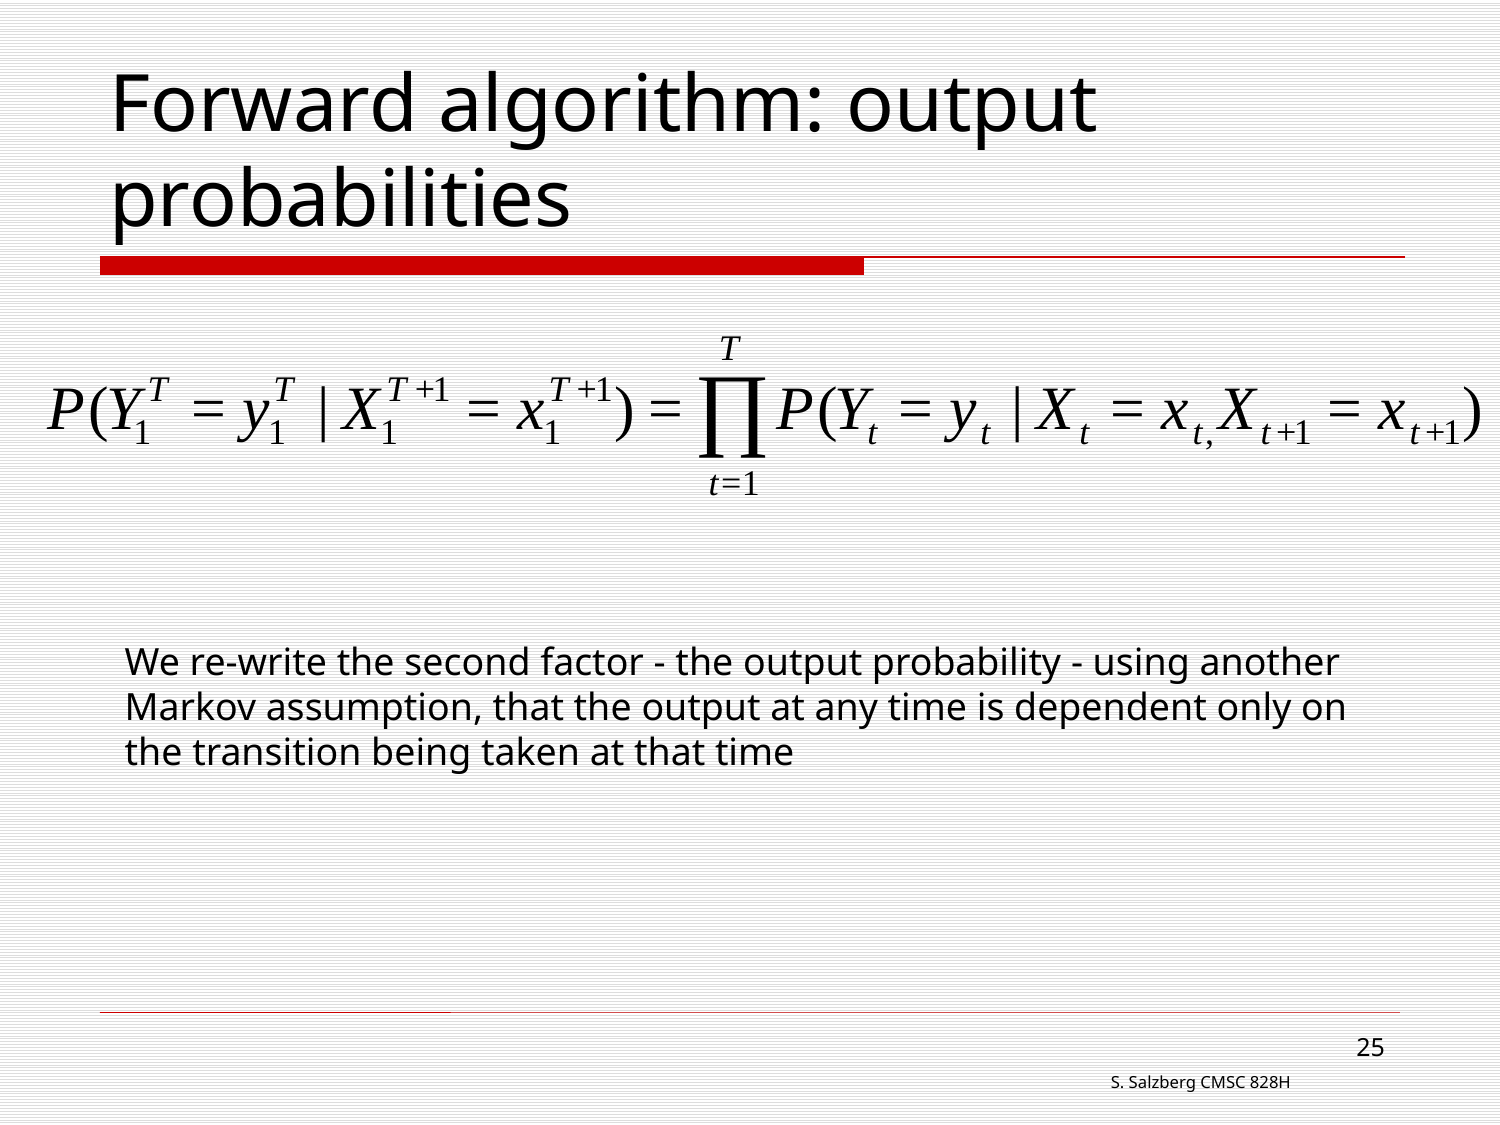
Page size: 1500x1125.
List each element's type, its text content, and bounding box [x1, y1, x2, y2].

text_box We re-write the second factor - the output probability - using another Markov assumption, that the output at any time is dependent only on the transition being taken at that time [109, 630, 1425, 780]
title Forward algorithm: output probabilities [93, 49, 1407, 250]
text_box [37, 326, 1488, 502]
slide_number 25 [1074, 1024, 1401, 1103]
